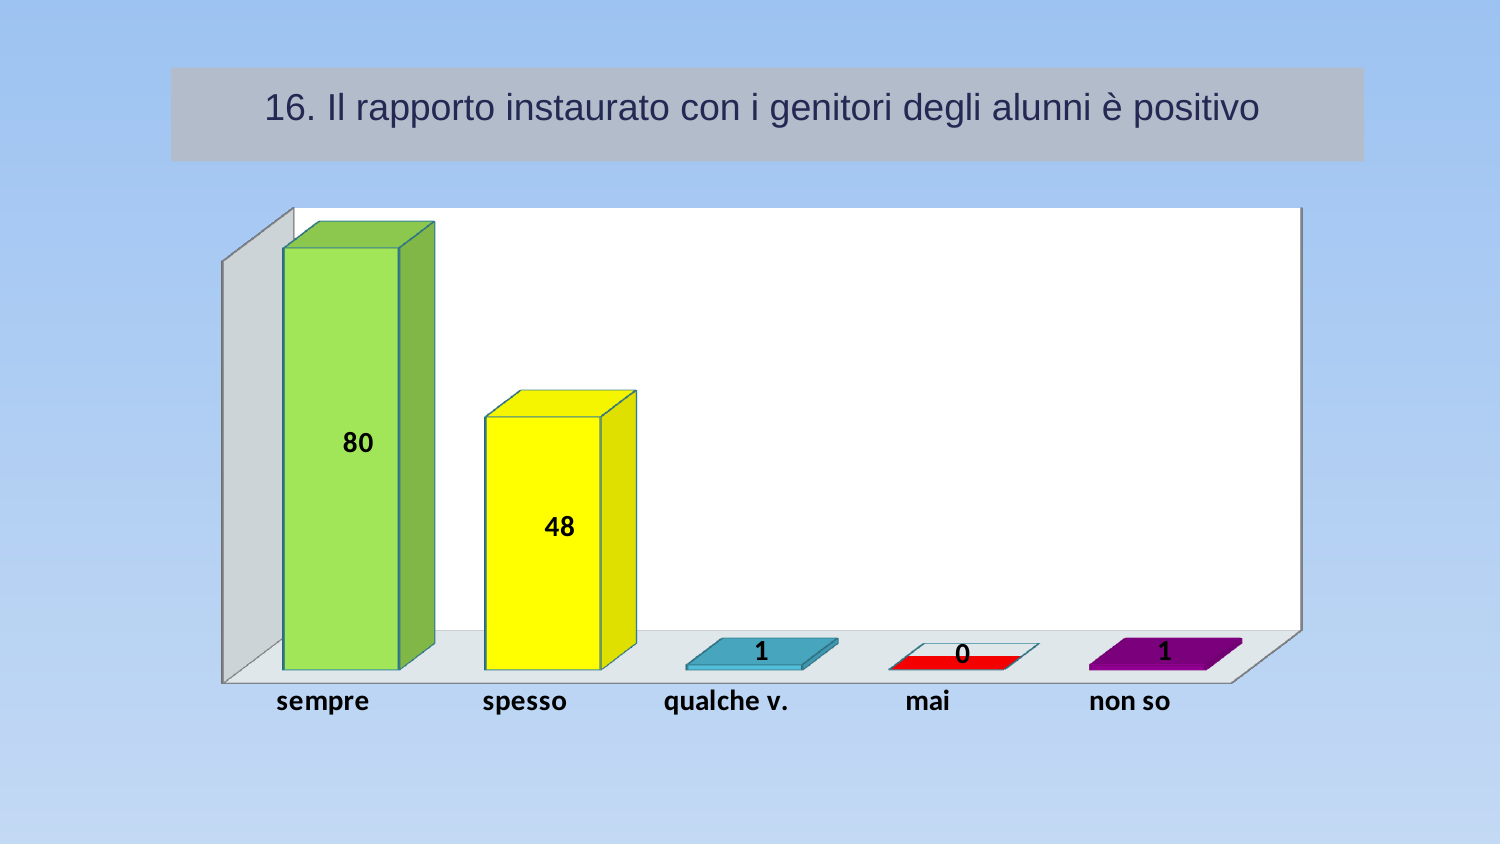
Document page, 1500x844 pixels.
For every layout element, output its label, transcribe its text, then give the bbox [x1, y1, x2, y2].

title 16. Il rapporto instaurato con i genitori degli alunni è positivo [171, 67, 1365, 162]
chart [194, 196, 1329, 730]
